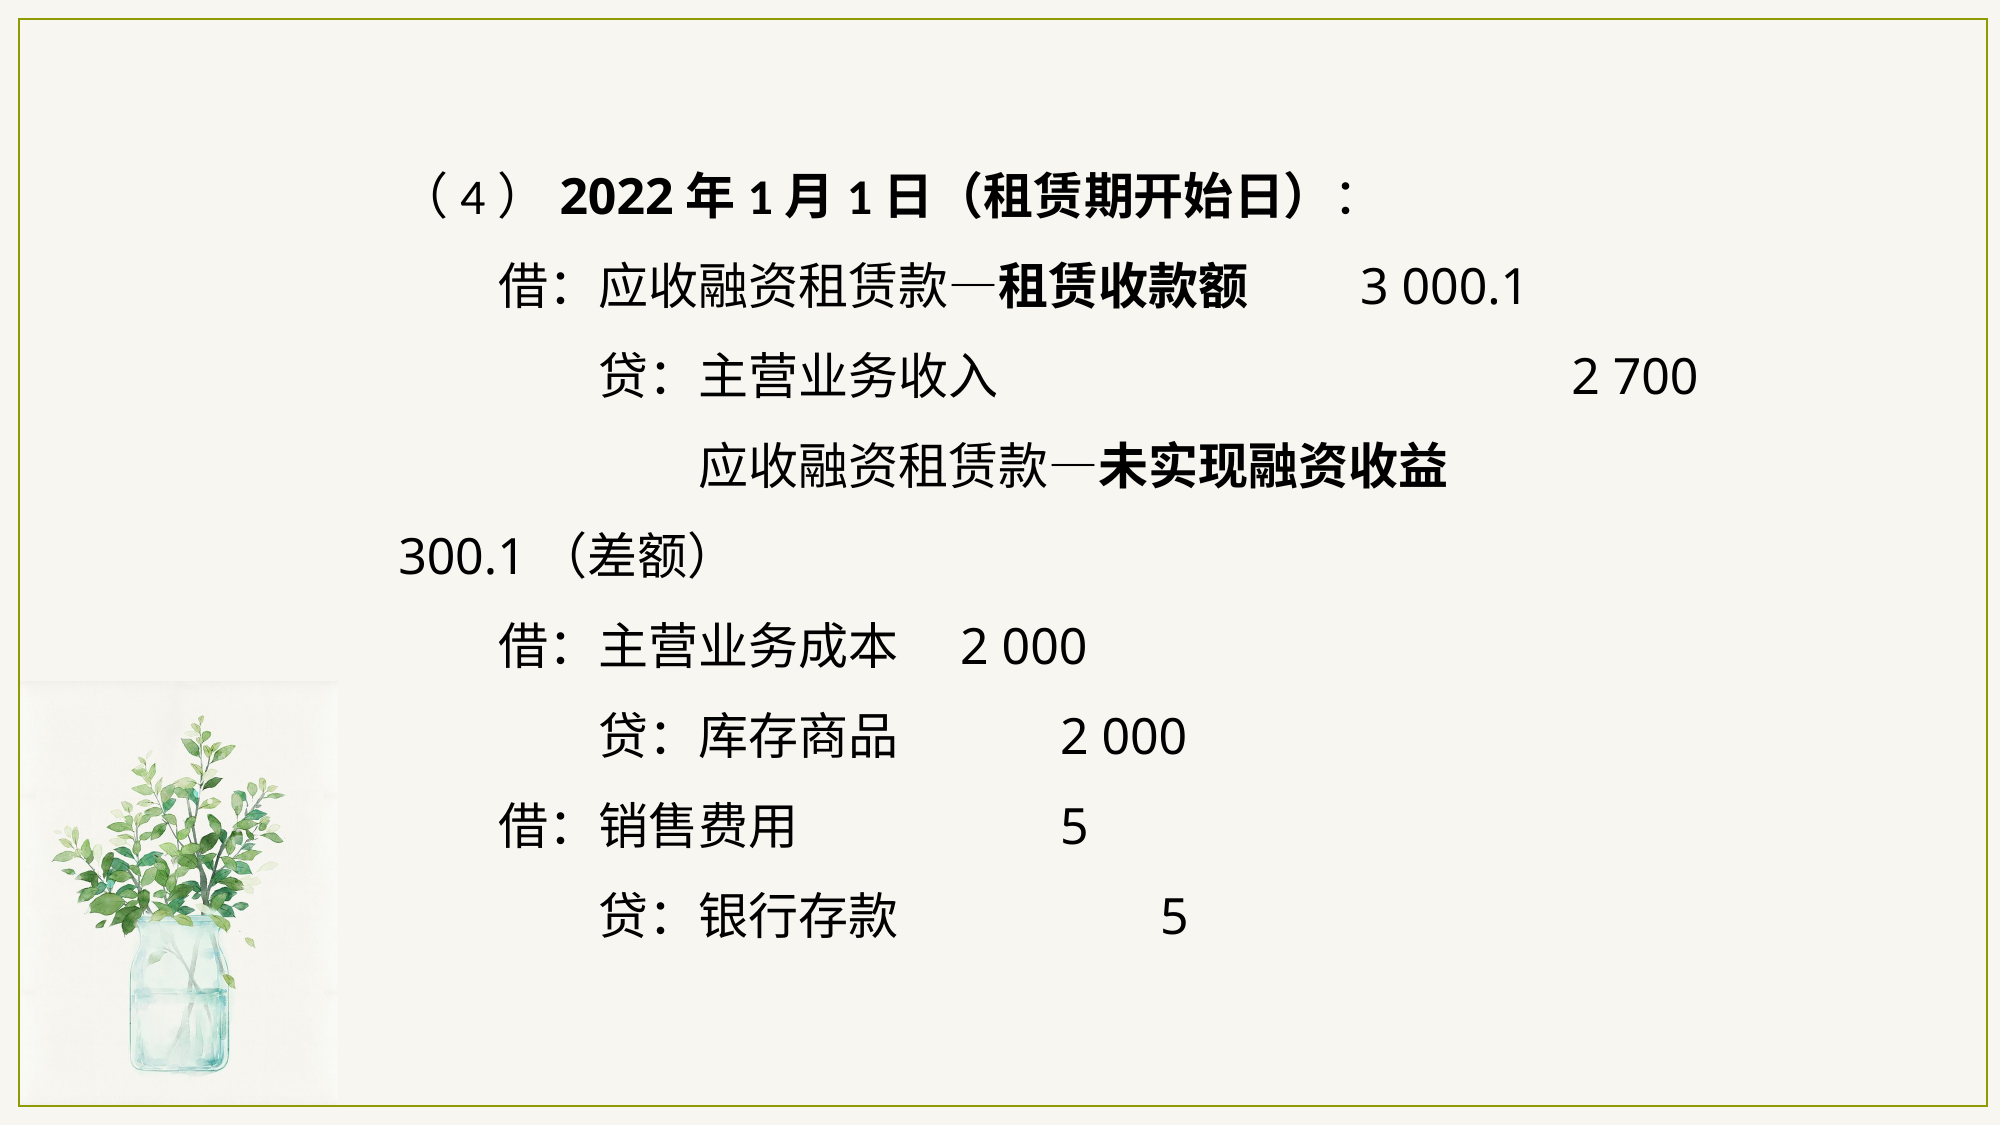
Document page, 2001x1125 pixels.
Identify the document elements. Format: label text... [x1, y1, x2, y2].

text_box [18, 18, 1988, 1107]
text_box （4）2022年1月1日（租赁期开始日）： 借：应收融资租赁款—租赁收款额 3 000.1 贷：主营业务收入 2 700 应收融资租赁款—未实现融资收益 300.1（差额） 借：主营业务成本 2 000 贷：库存商品 2 000 借：销售费用 5 贷：银行存款 5 [383, 127, 1770, 953]
picture [18, 681, 338, 1106]
